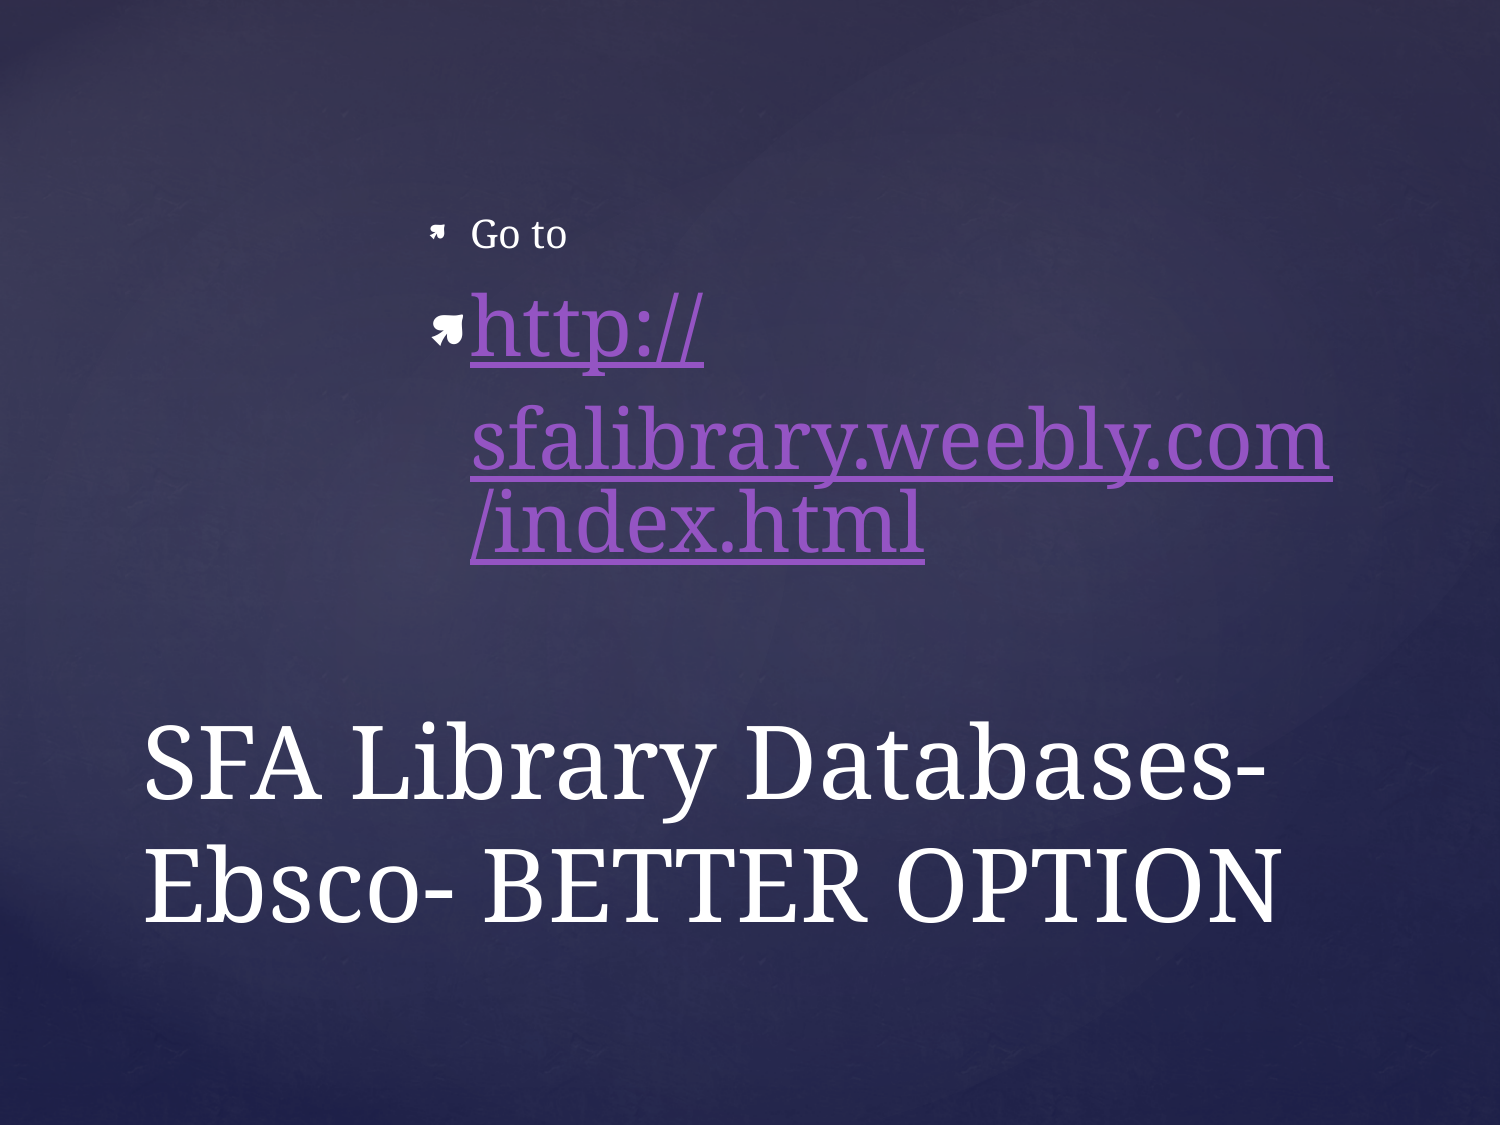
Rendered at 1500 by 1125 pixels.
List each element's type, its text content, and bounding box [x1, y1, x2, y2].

list Go to http://sfalibrary.weebly.com/index.html [350, 112, 1350, 713]
title SFA Library Databases- Ebsco- BETTER OPTION [127, 800, 1365, 950]
